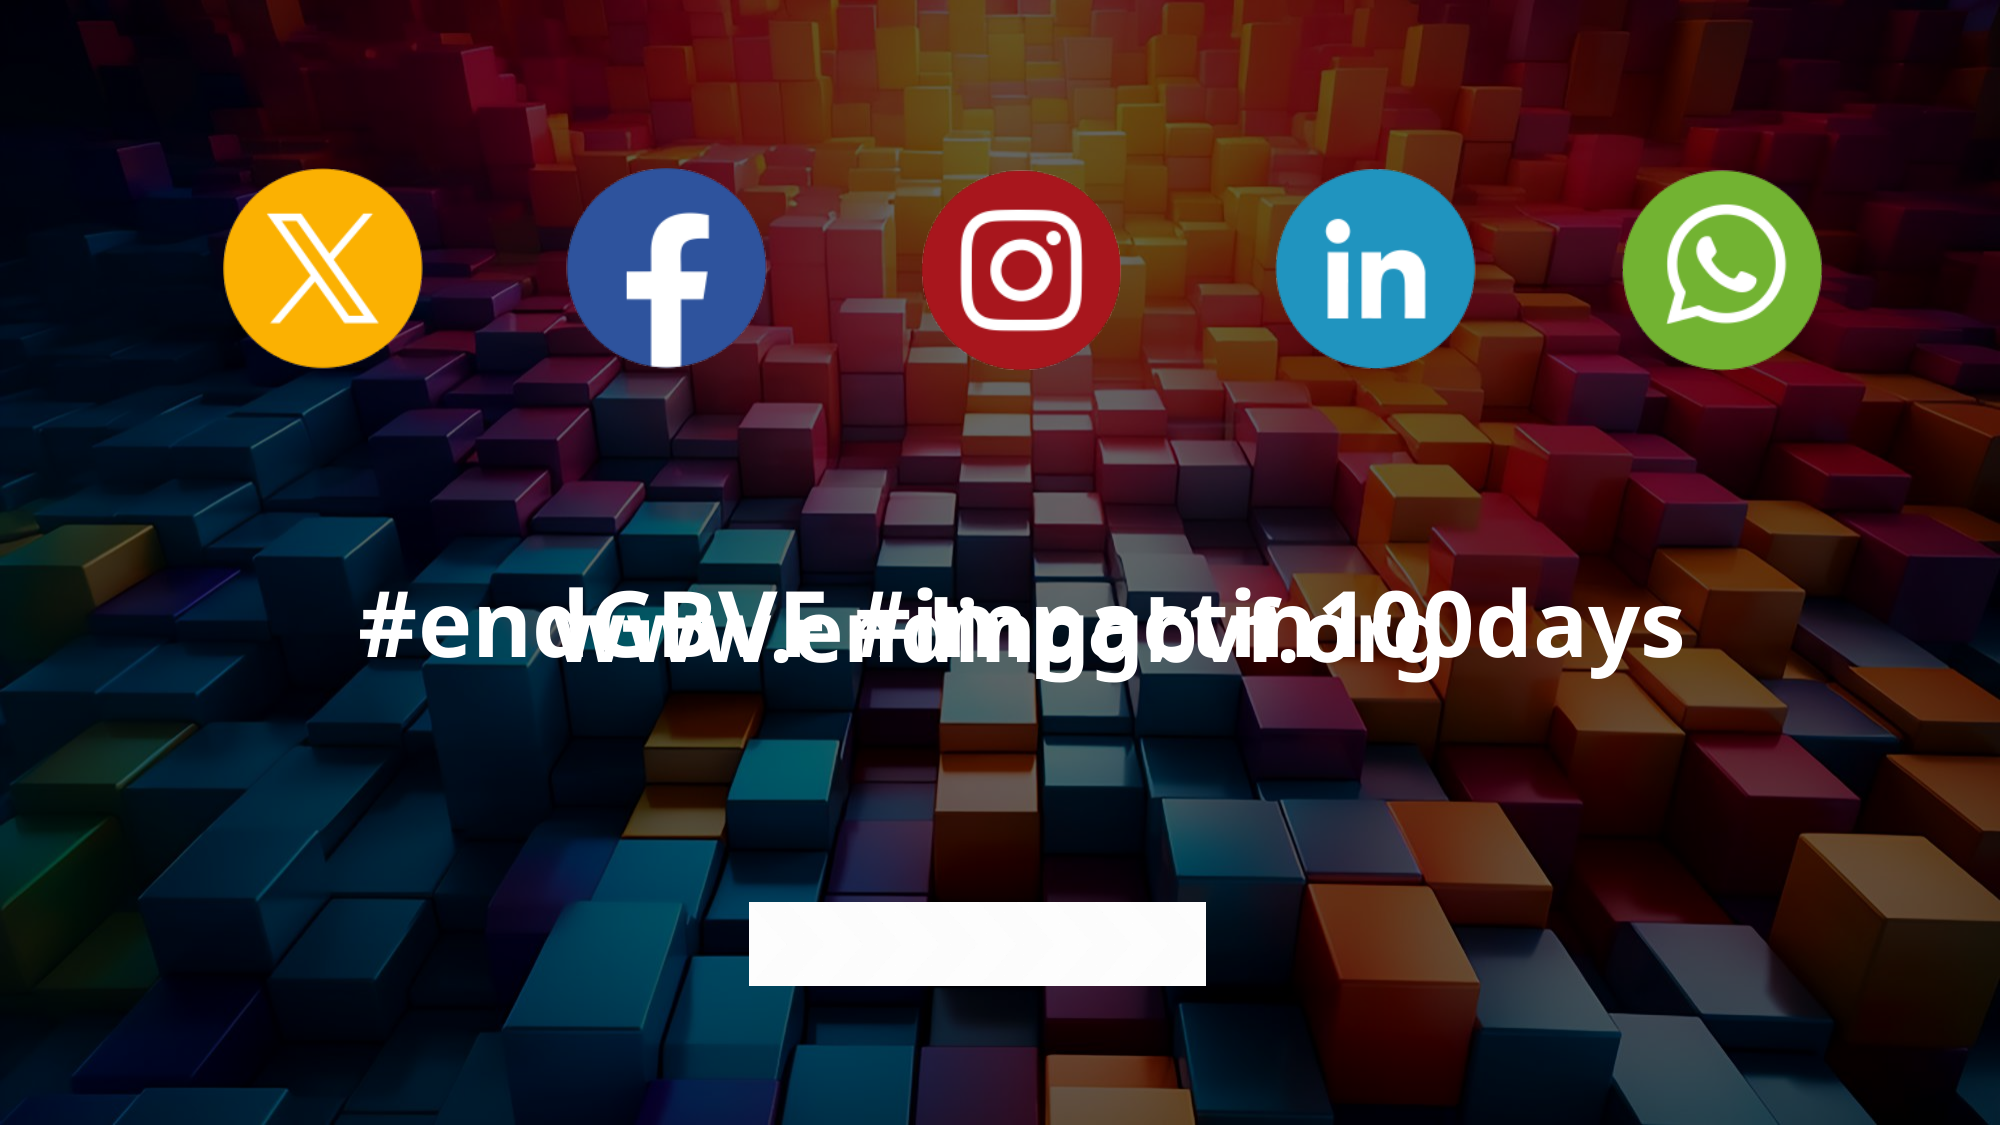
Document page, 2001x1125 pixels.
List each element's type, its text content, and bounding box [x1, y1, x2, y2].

picture [0, 0, 2000, 1125]
text_box www.endinggbvf.org [323, 561, 1677, 695]
